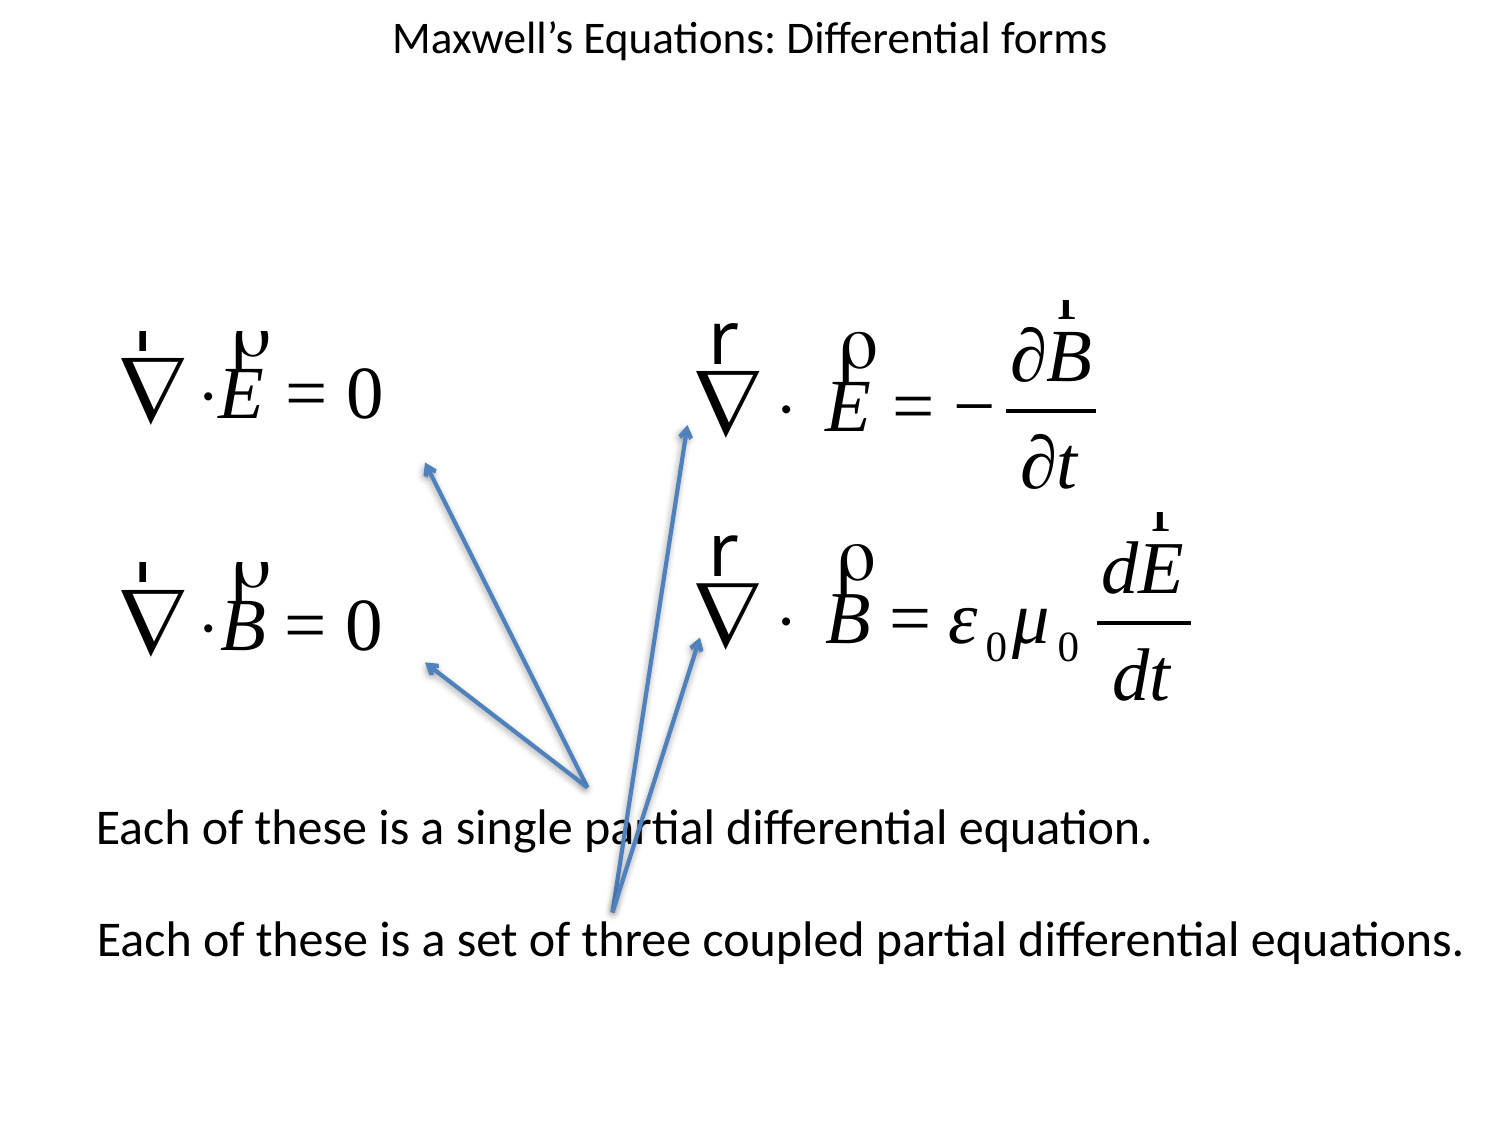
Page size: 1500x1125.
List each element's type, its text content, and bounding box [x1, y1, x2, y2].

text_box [112, 562, 395, 669]
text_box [687, 299, 1113, 507]
text_box Maxwell’s Equations: Differential forms [0, 0, 1500, 70]
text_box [687, 512, 1204, 718]
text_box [112, 330, 400, 438]
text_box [74, 424, 1488, 976]
